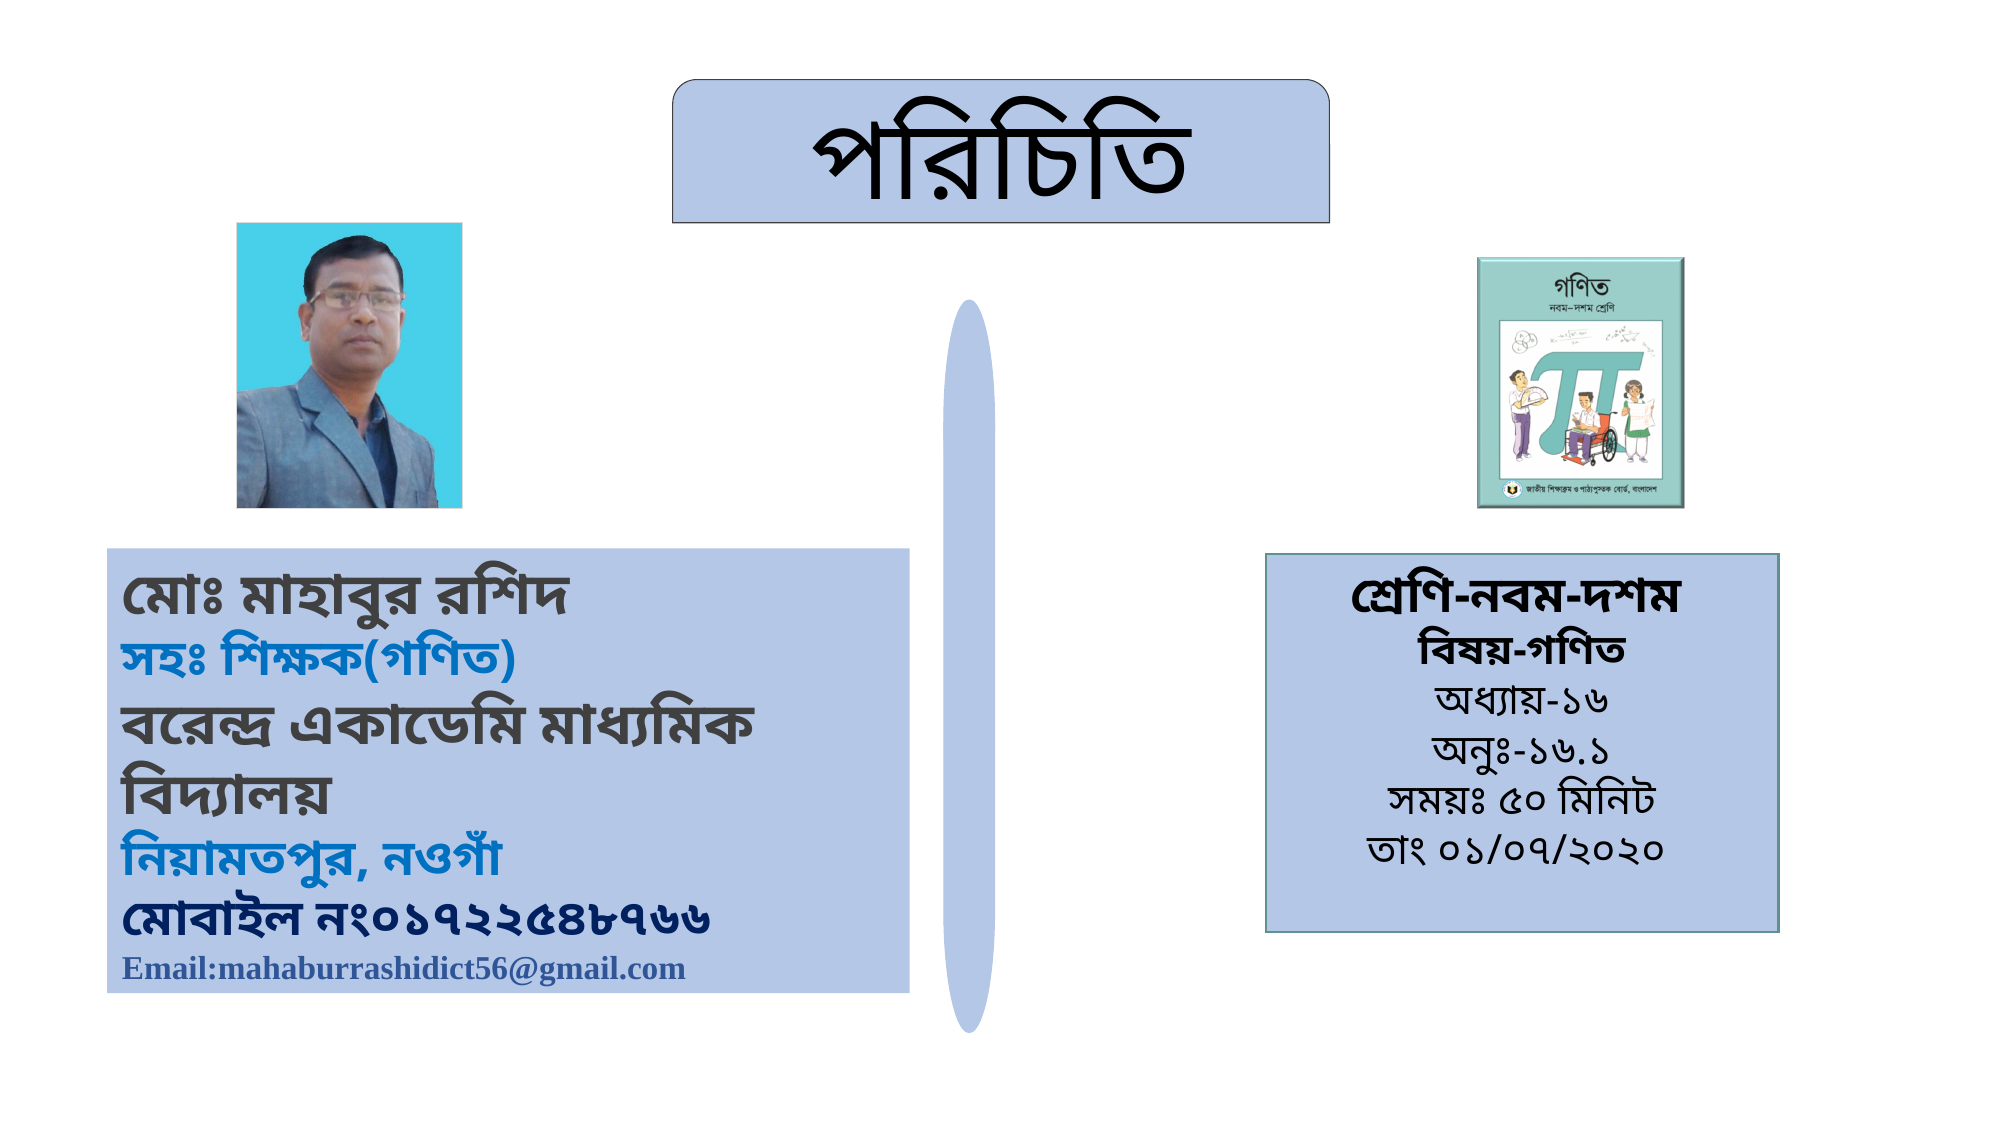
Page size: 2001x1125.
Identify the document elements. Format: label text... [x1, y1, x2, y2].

text_box মোঃ মাহাবুর রশিদ সহঃ শিক্ষক(গণিত) বরেন্দ্র একাডেমি মাধ্যমিক বিদ্যালয় নিয়ামতপুর, নওগাঁ মোবাইল নং০১৭২২৫৪৮৭৬৬ Email:mahaburrashidict56@gmail.com [107, 548, 910, 994]
text_box পরিচিতি [671, 78, 1331, 224]
picture [1476, 256, 1685, 509]
text_box [942, 298, 996, 1034]
picture [236, 222, 462, 509]
text_box শ্রেণি-নবম-দশম বিষয়-গণিত অধ্যায়-১৬ অনুঃ-১৬.১ সময়ঃ ৫০ মিনিট তাং ০১/০৭/২০২০ [1265, 553, 1780, 933]
